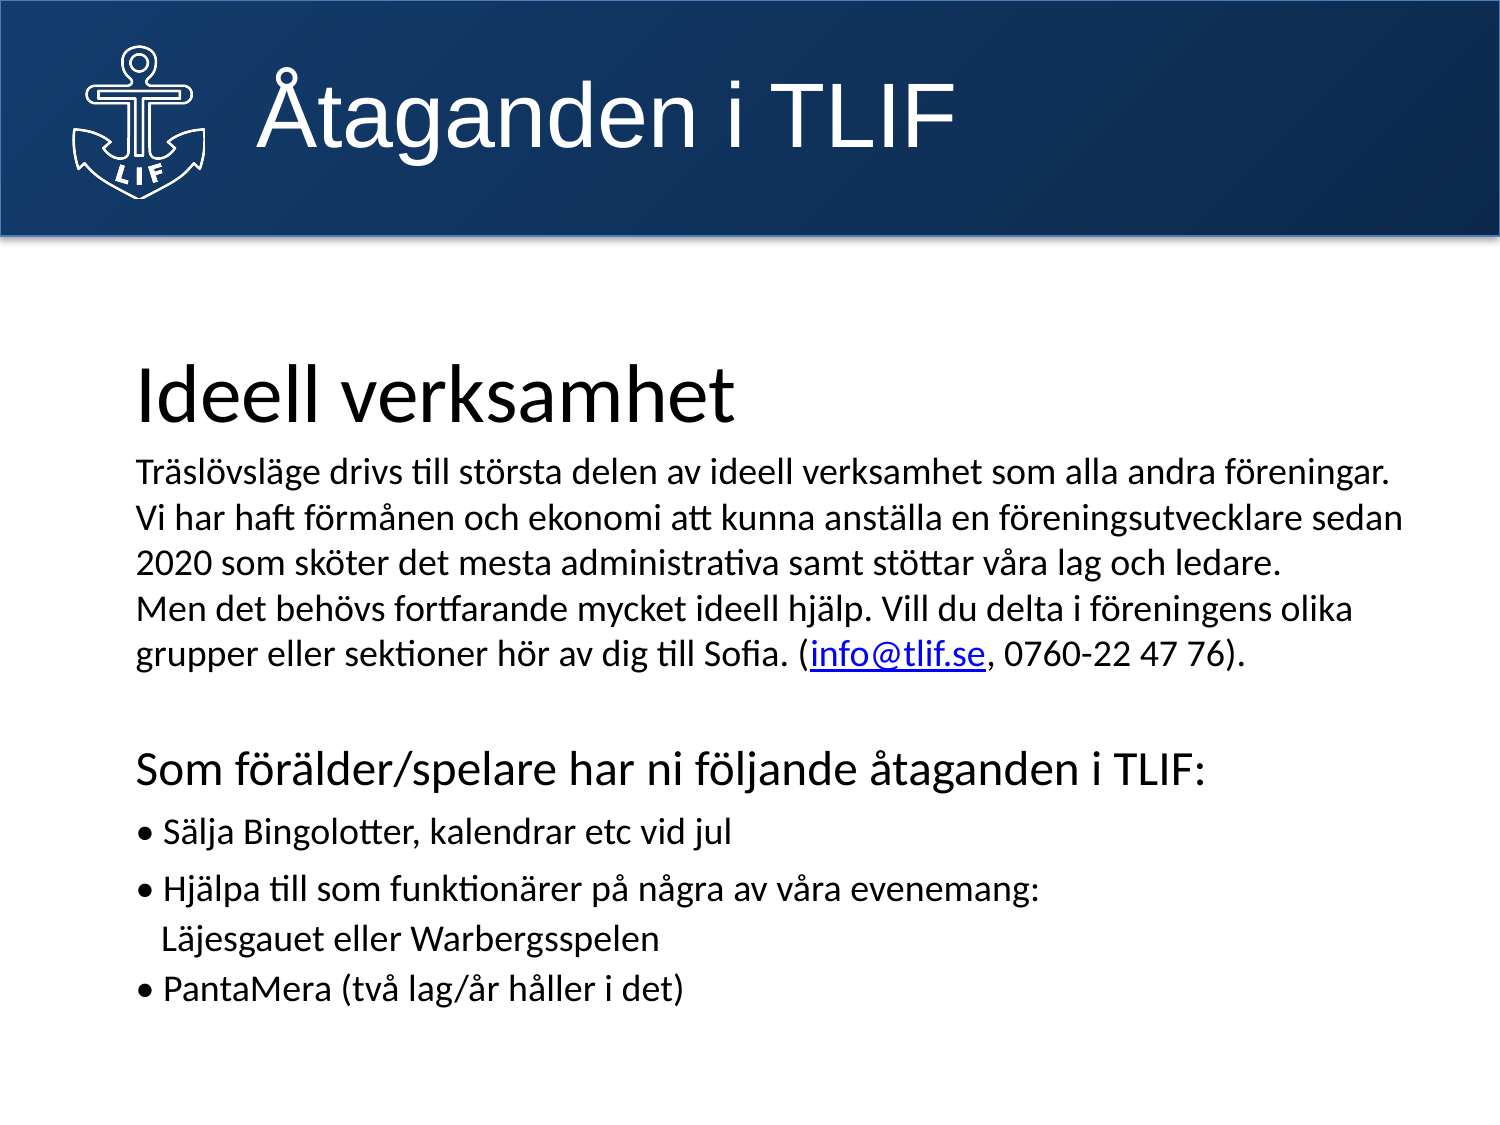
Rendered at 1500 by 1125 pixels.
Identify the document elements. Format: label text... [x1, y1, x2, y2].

text_box [0, 0, 1500, 237]
picture [72, 44, 205, 199]
title Åtaganden i TLIF [241, 45, 1425, 178]
list Ideell verksamhet Träslövsläge drivs till största delen av ideell verksamhet som alla andra föreningar. Vi har haft förmånen och ekonomi att kunna anställa en föreningsutvecklare sedan 2020 som sköter det mesta administrativa samt stöttar våra lag och ledare. Men det behövs fortfarande mycket ideell hjälp. Vill du delta i föreningens olika grupper eller sektioner hör av dig till Sofia. (info@tlif.se, 0760-22 47 76). Som förälder/spelare har ni följande åtaganden i TLIF: • Sälja Bingolotter, kalendrar etc vid jul • Hjälpa till som funktionärer på några av våra evenemang: Läjesgauet eller Warbergsspelen • PantaMera (två lag/år håller i det) [120, 331, 1425, 1051]
